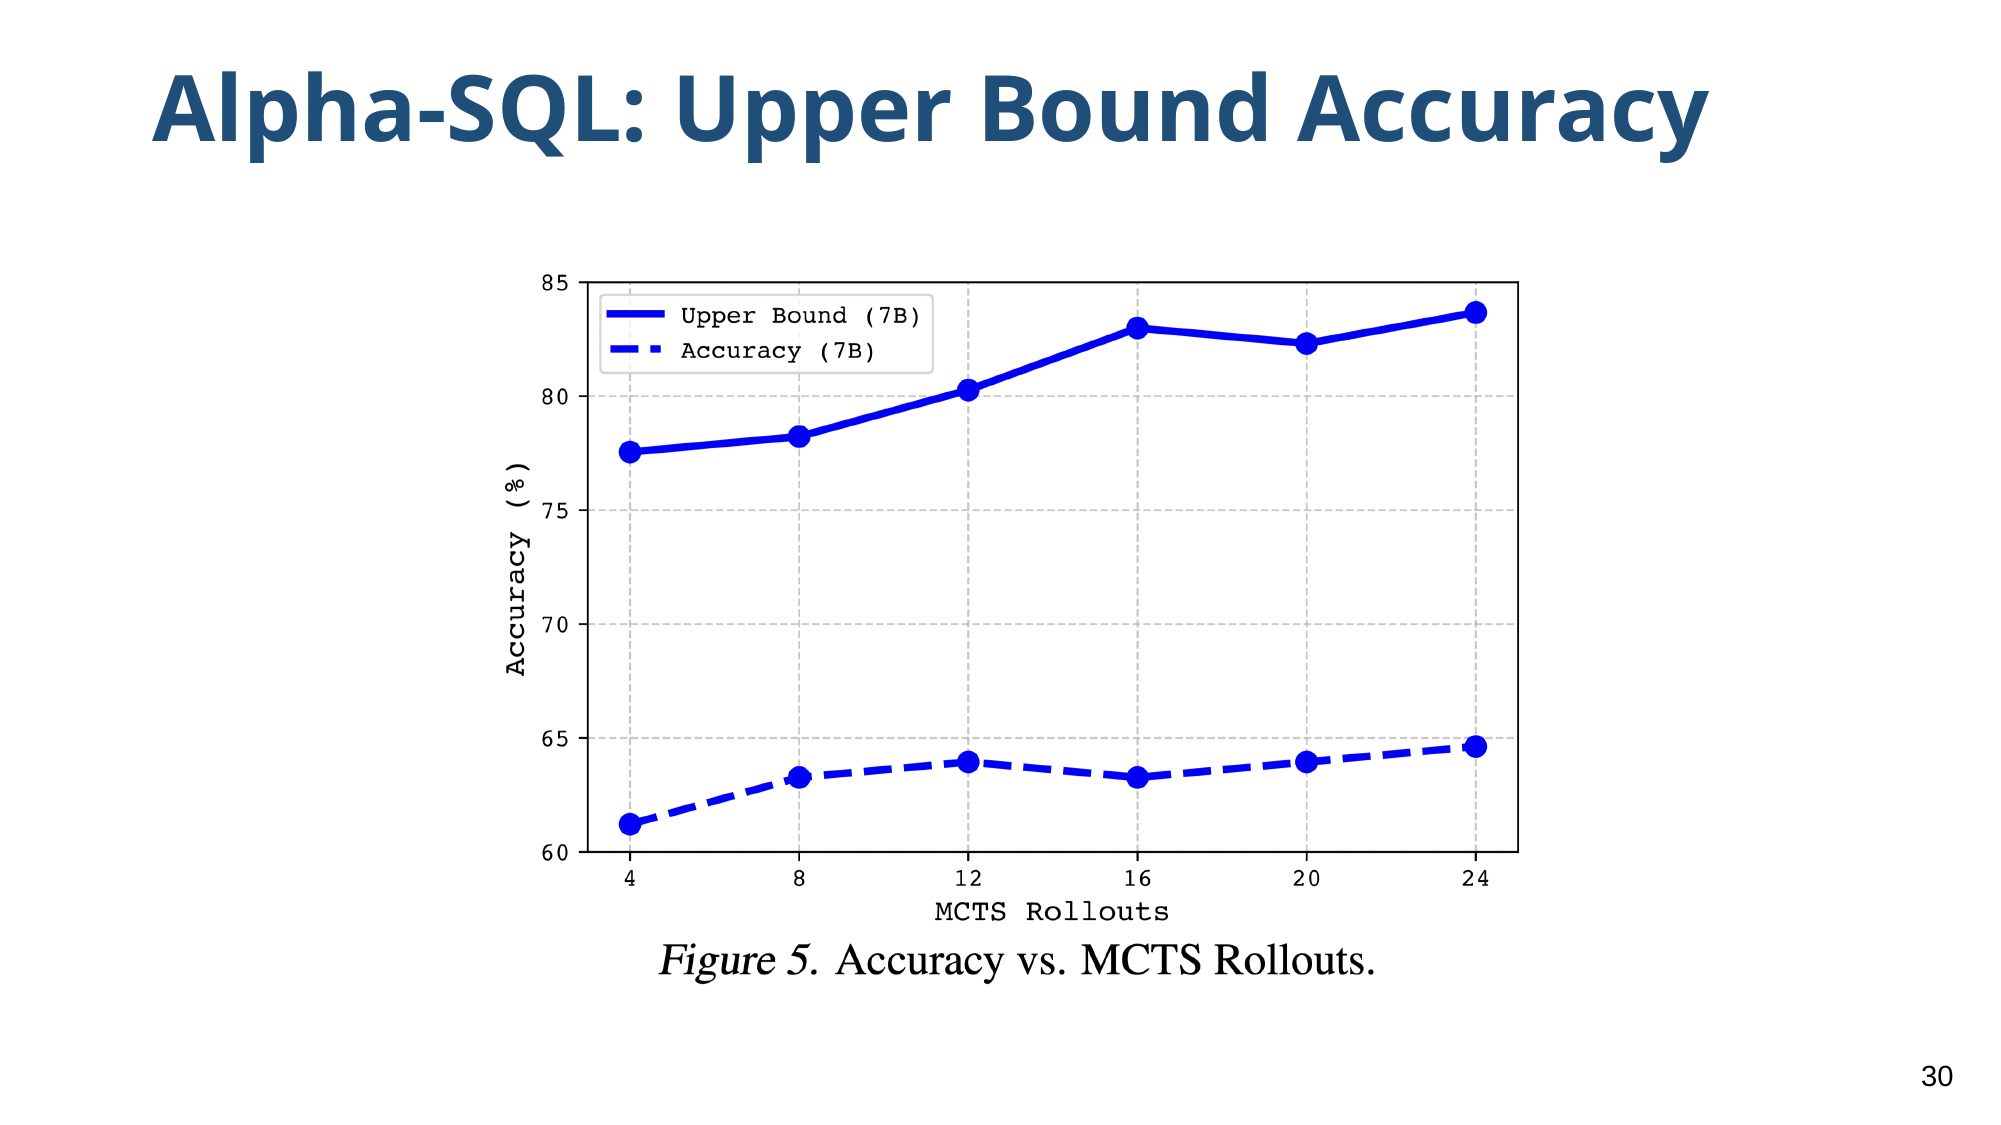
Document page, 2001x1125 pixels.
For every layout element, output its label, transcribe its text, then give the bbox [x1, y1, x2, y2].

picture [449, 261, 1551, 1009]
title Alpha-SQL: Upper Bound Accuracy [137, 3, 1863, 221]
slide_number 29 [1518, 1050, 1969, 1111]
